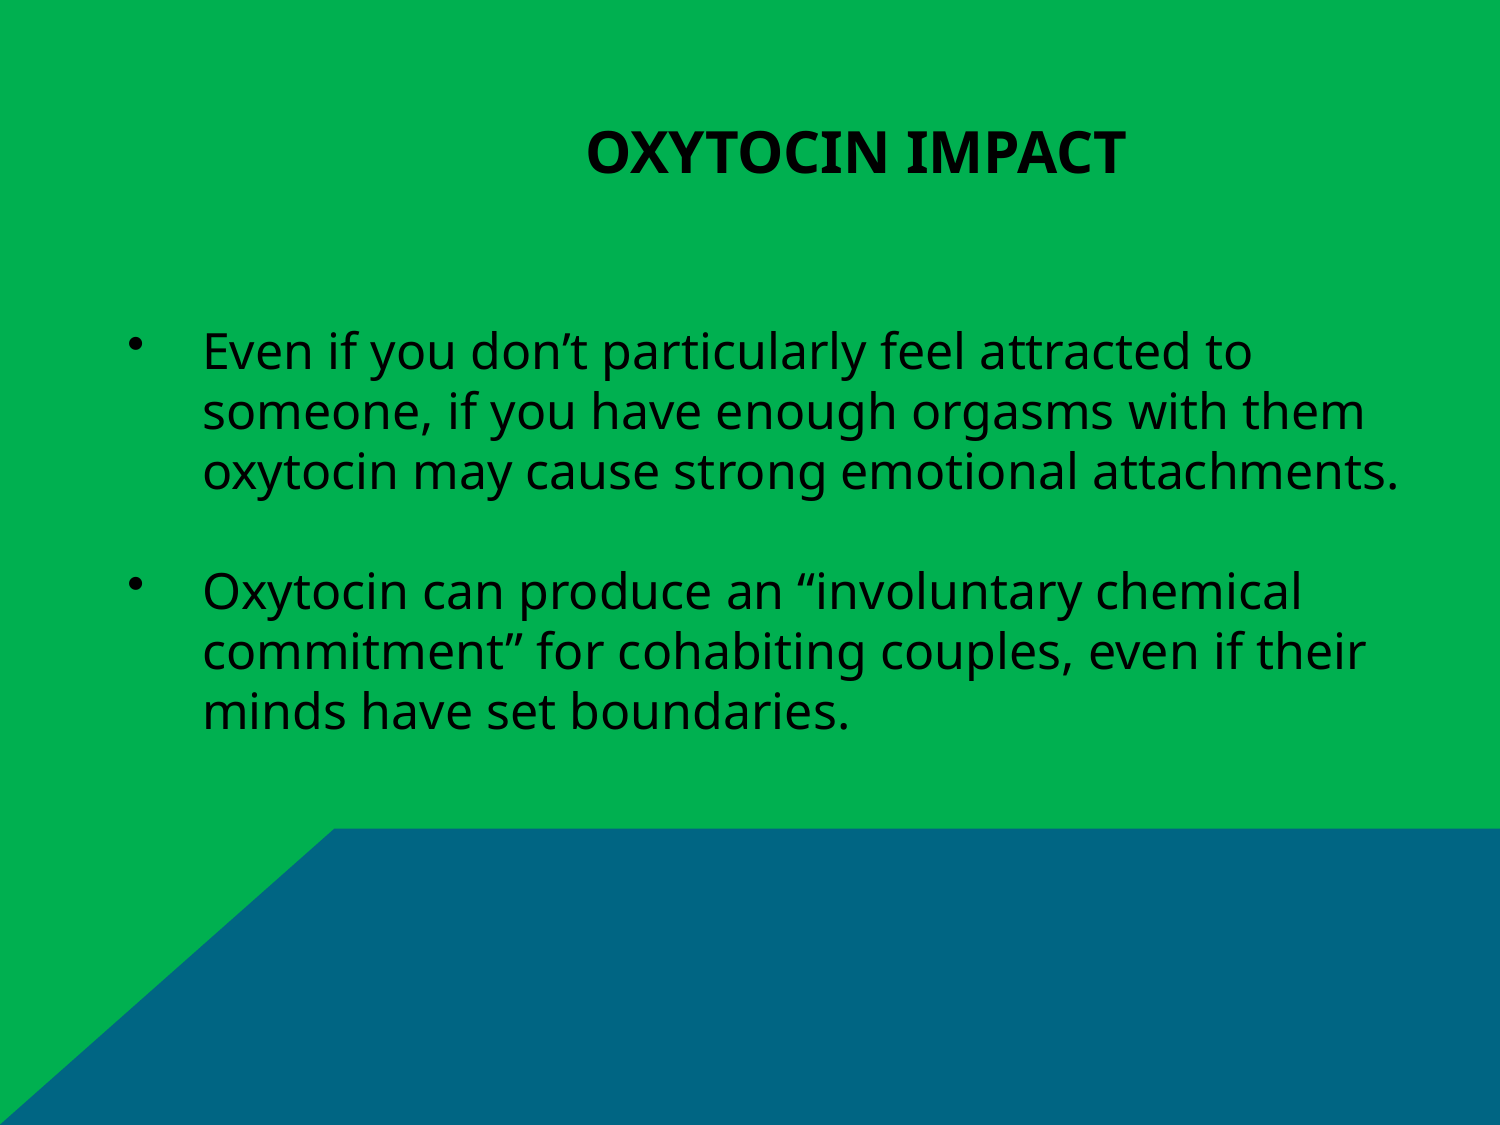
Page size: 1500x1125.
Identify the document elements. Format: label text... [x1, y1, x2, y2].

text_box Even if you don’t particularly feel attracted to someone, if you have enough orgasms with them oxytocin may cause strong emotional attachments. Oxytocin can produce an “involuntary chemical commitment” for cohabiting couples, even if their minds have set boundaries. [112, 312, 1425, 798]
title Oxytocin Impact [212, 24, 1500, 275]
